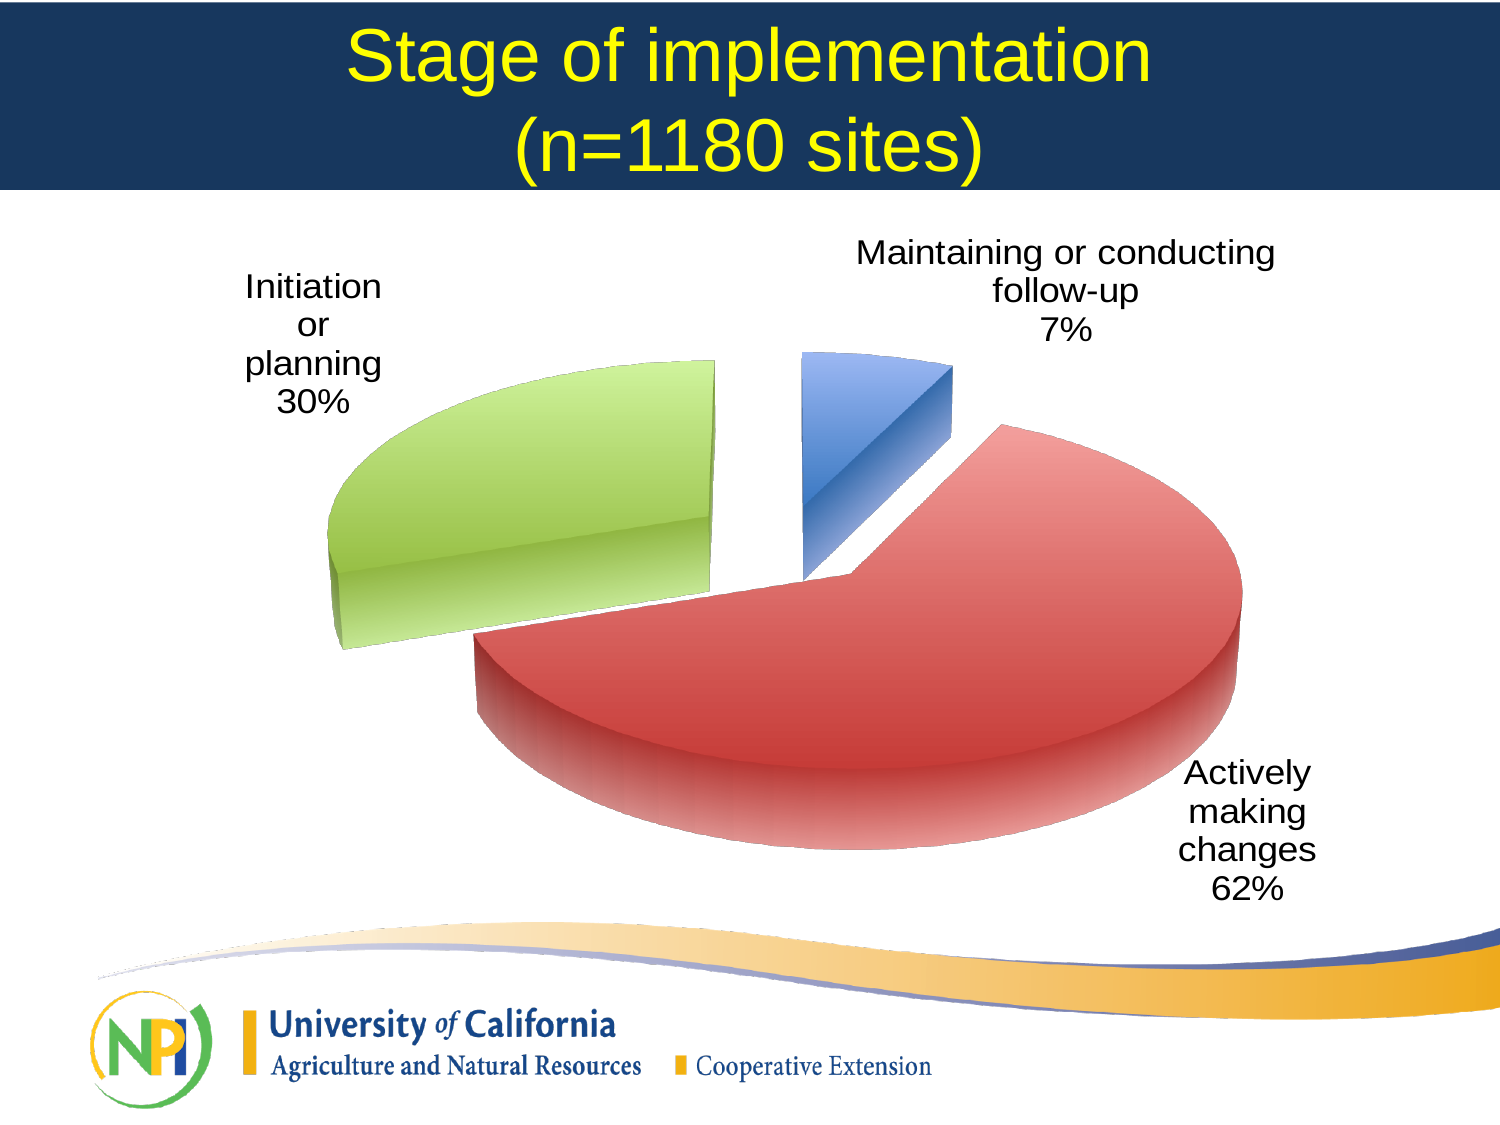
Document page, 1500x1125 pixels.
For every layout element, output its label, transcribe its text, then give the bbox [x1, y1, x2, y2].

picture [62, 922, 1500, 1125]
chart [99, 212, 1476, 951]
title Stage of implementation (n=1180 sites) [0, 2, 1500, 190]
